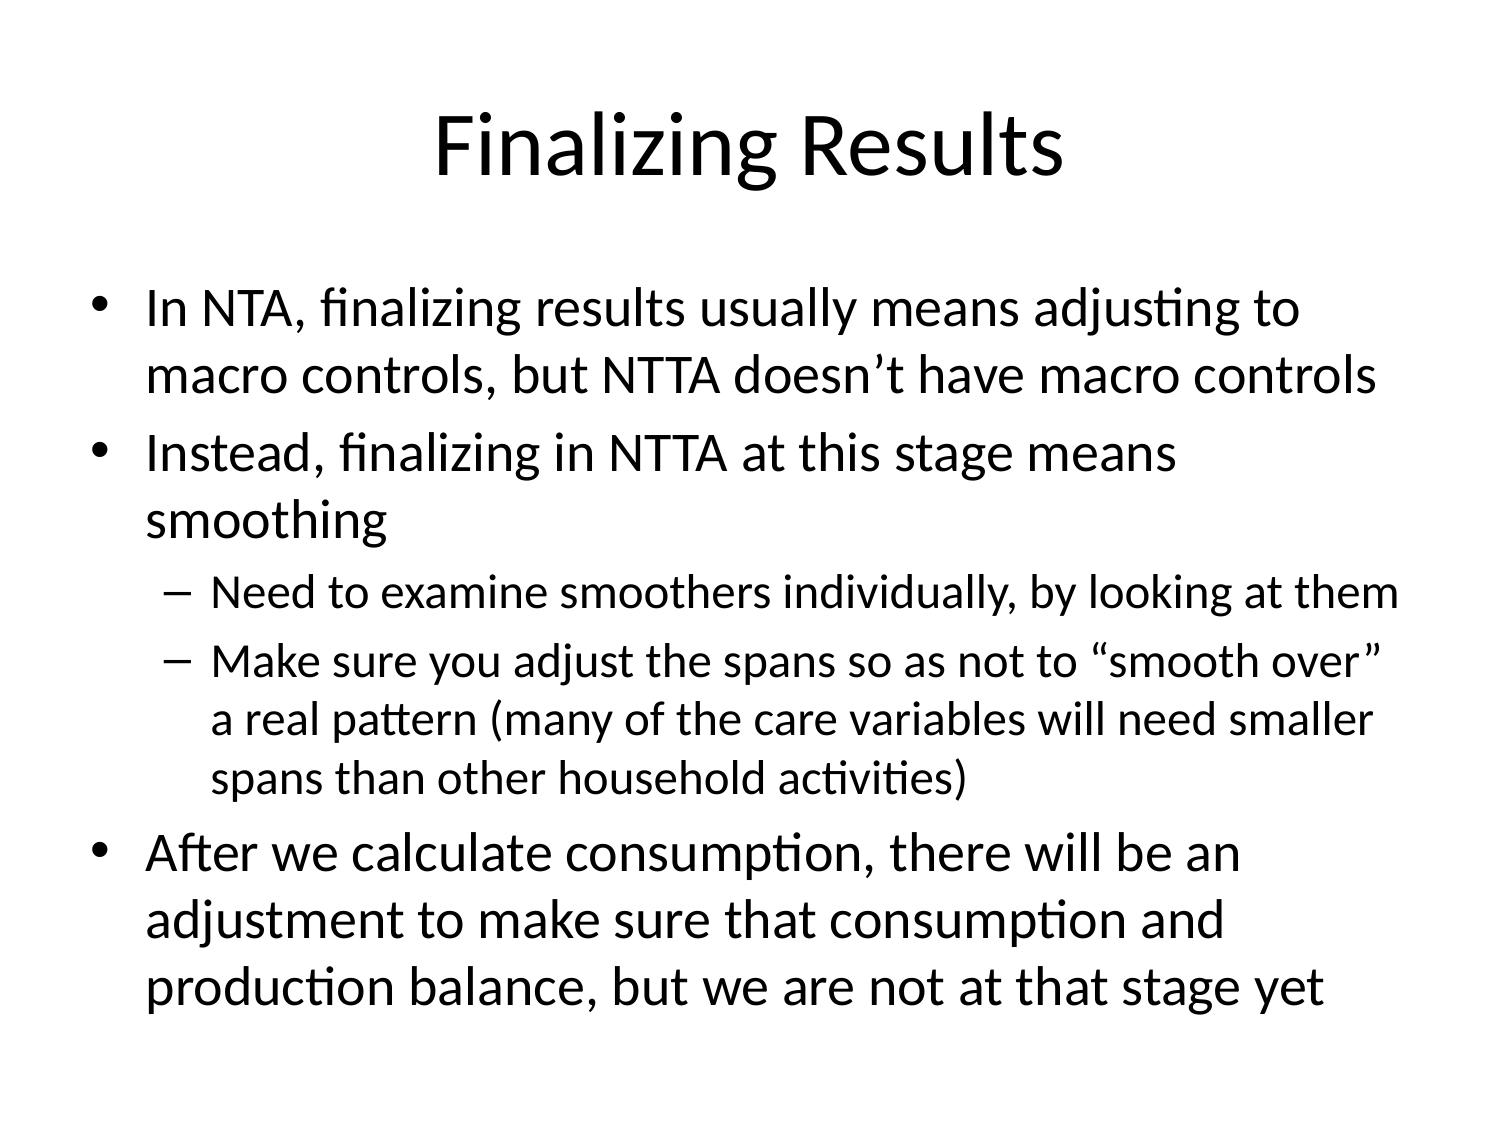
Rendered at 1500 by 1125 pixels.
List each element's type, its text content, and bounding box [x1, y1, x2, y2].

title Finalizing Results [75, 45, 1425, 233]
list In NTA, finalizing results usually means adjusting to macro controls, but NTTA doesn’t have macro controls Instead, finalizing in NTTA at this stage means smoothing Need to examine smoothers individually, by looking at them Make sure you adjust the spans so as not to “smooth over” a real pattern (many of the care variables will need smaller spans than other household activities) After we calculate consumption, there will be an adjustment to make sure that consumption and production balance, but we are not at that stage yet [75, 262, 1425, 1088]
